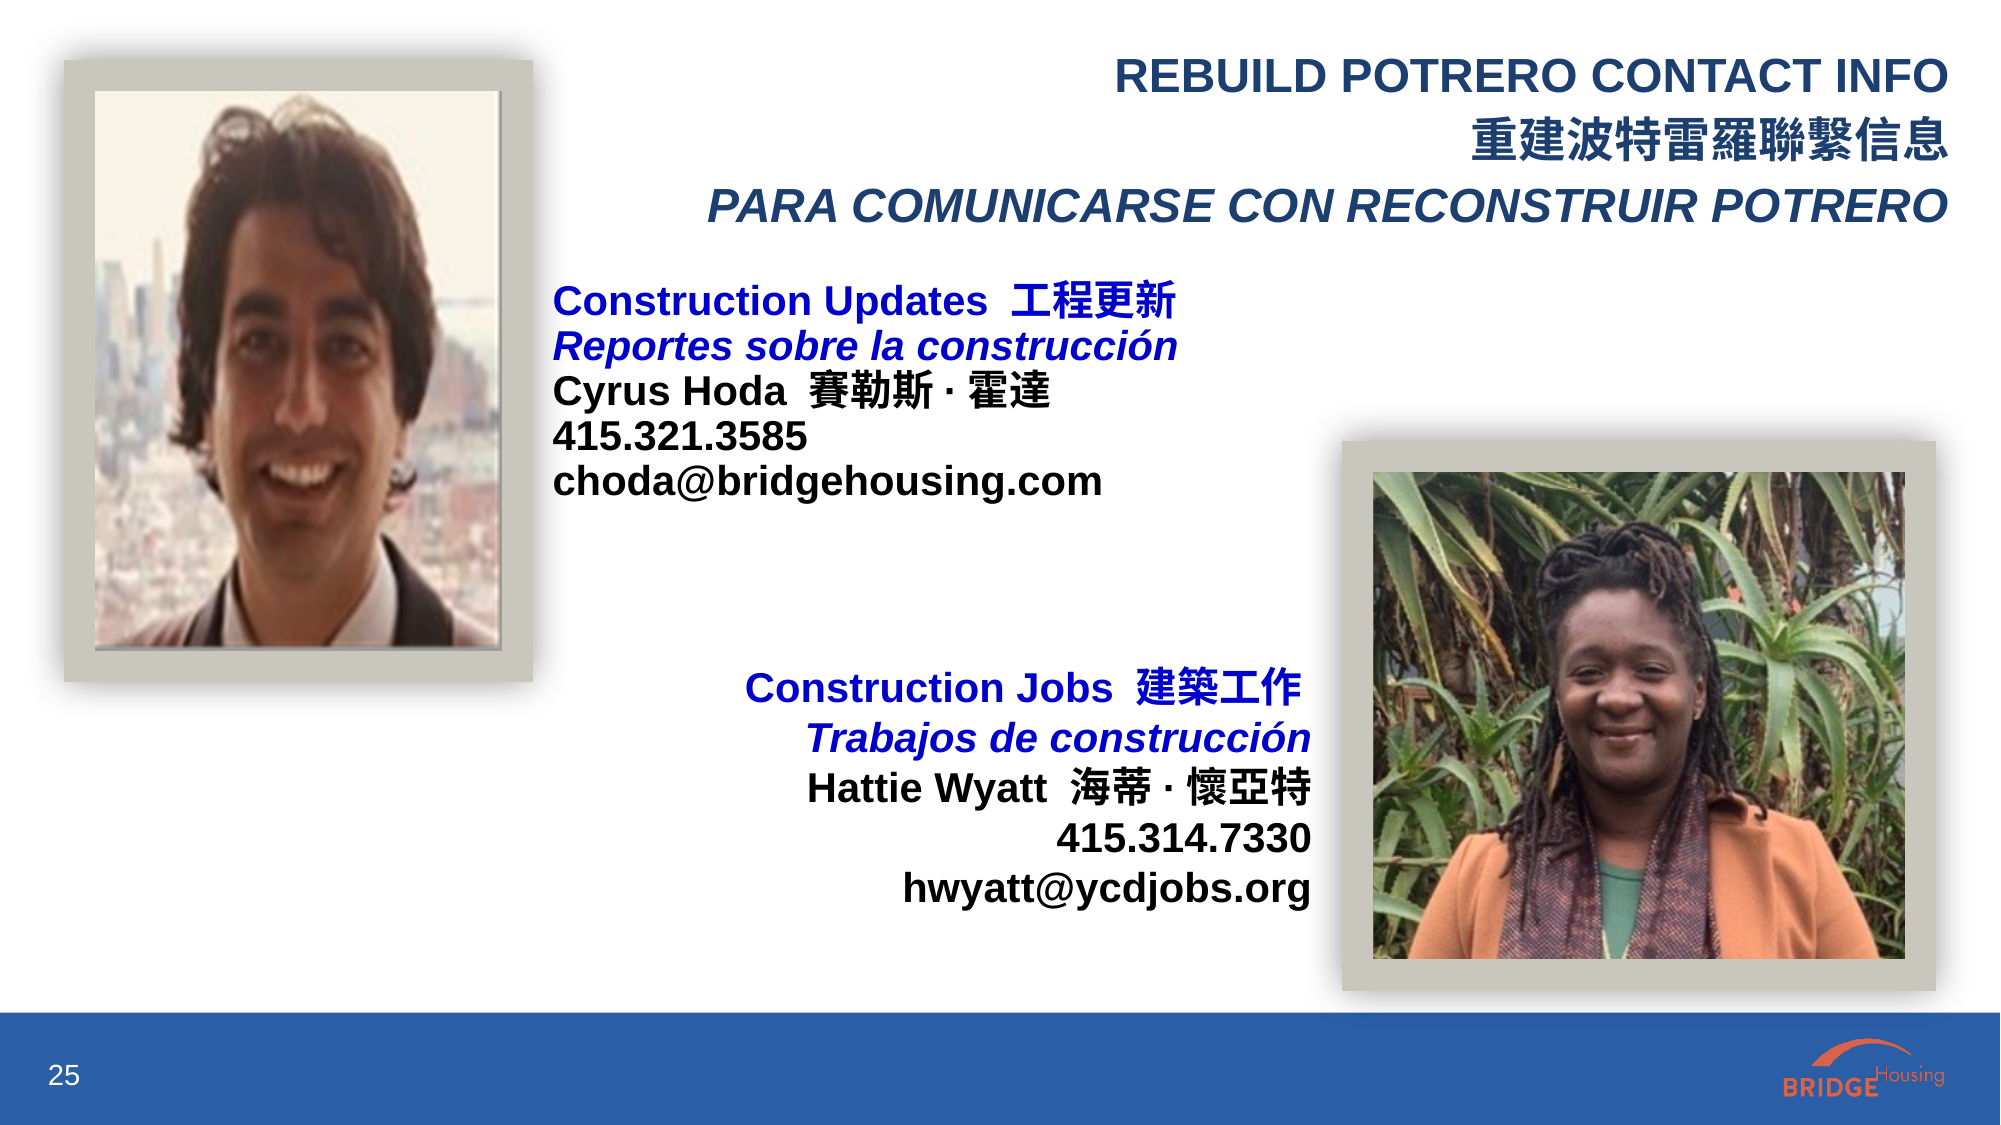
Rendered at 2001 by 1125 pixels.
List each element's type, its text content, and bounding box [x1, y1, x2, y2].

list Construction Updates 工程更新 Reportes sobre la construcción Cyrus Hoda 賽勒斯·霍達 415.321.3585 choda@bridgehousing.com [531, 128, 1209, 751]
text_box REBUILD POTRERO CONTACT INFO 重建波特雷羅聯繫信息 PARA COMUNICARSE CON RECONSTRUIR POTRERO [564, 35, 1966, 242]
picture [1778, 1032, 1949, 1102]
picture [94, 90, 502, 651]
title FOR MORE INFO [558, 75, 564, 128]
text_box Construction Jobs 建築工作 Trabajos de construcción Hattie Wyatt 海蒂·懷亞特 415.314.7330 hwyatt@ycdjobs.org [630, 652, 1315, 919]
picture [1373, 471, 1906, 960]
